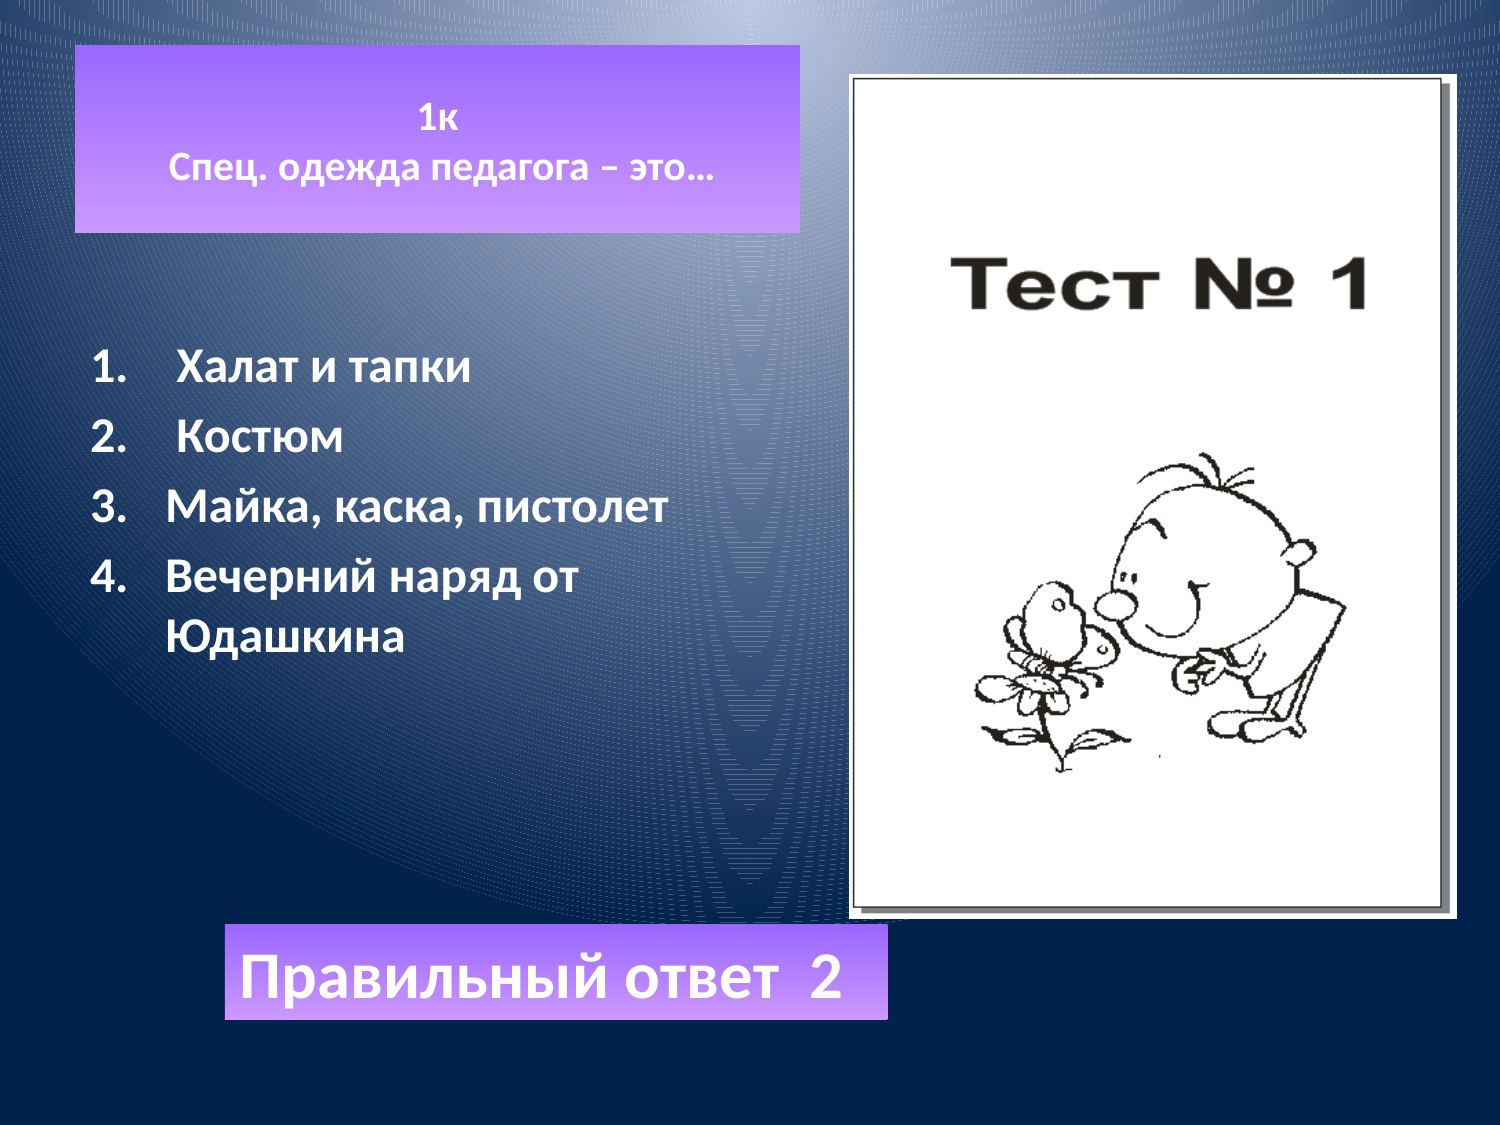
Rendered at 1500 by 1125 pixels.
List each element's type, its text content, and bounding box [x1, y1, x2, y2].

picture [849, 74, 1457, 920]
list Халат и тапки Костюм Майка, каска, пистолет Вечерний наряд от Юдашкина [75, 324, 763, 738]
text_box Правильный ответ 2 [224, 924, 888, 1020]
title 1к Спец. одежда педагога – это… [75, 45, 800, 233]
